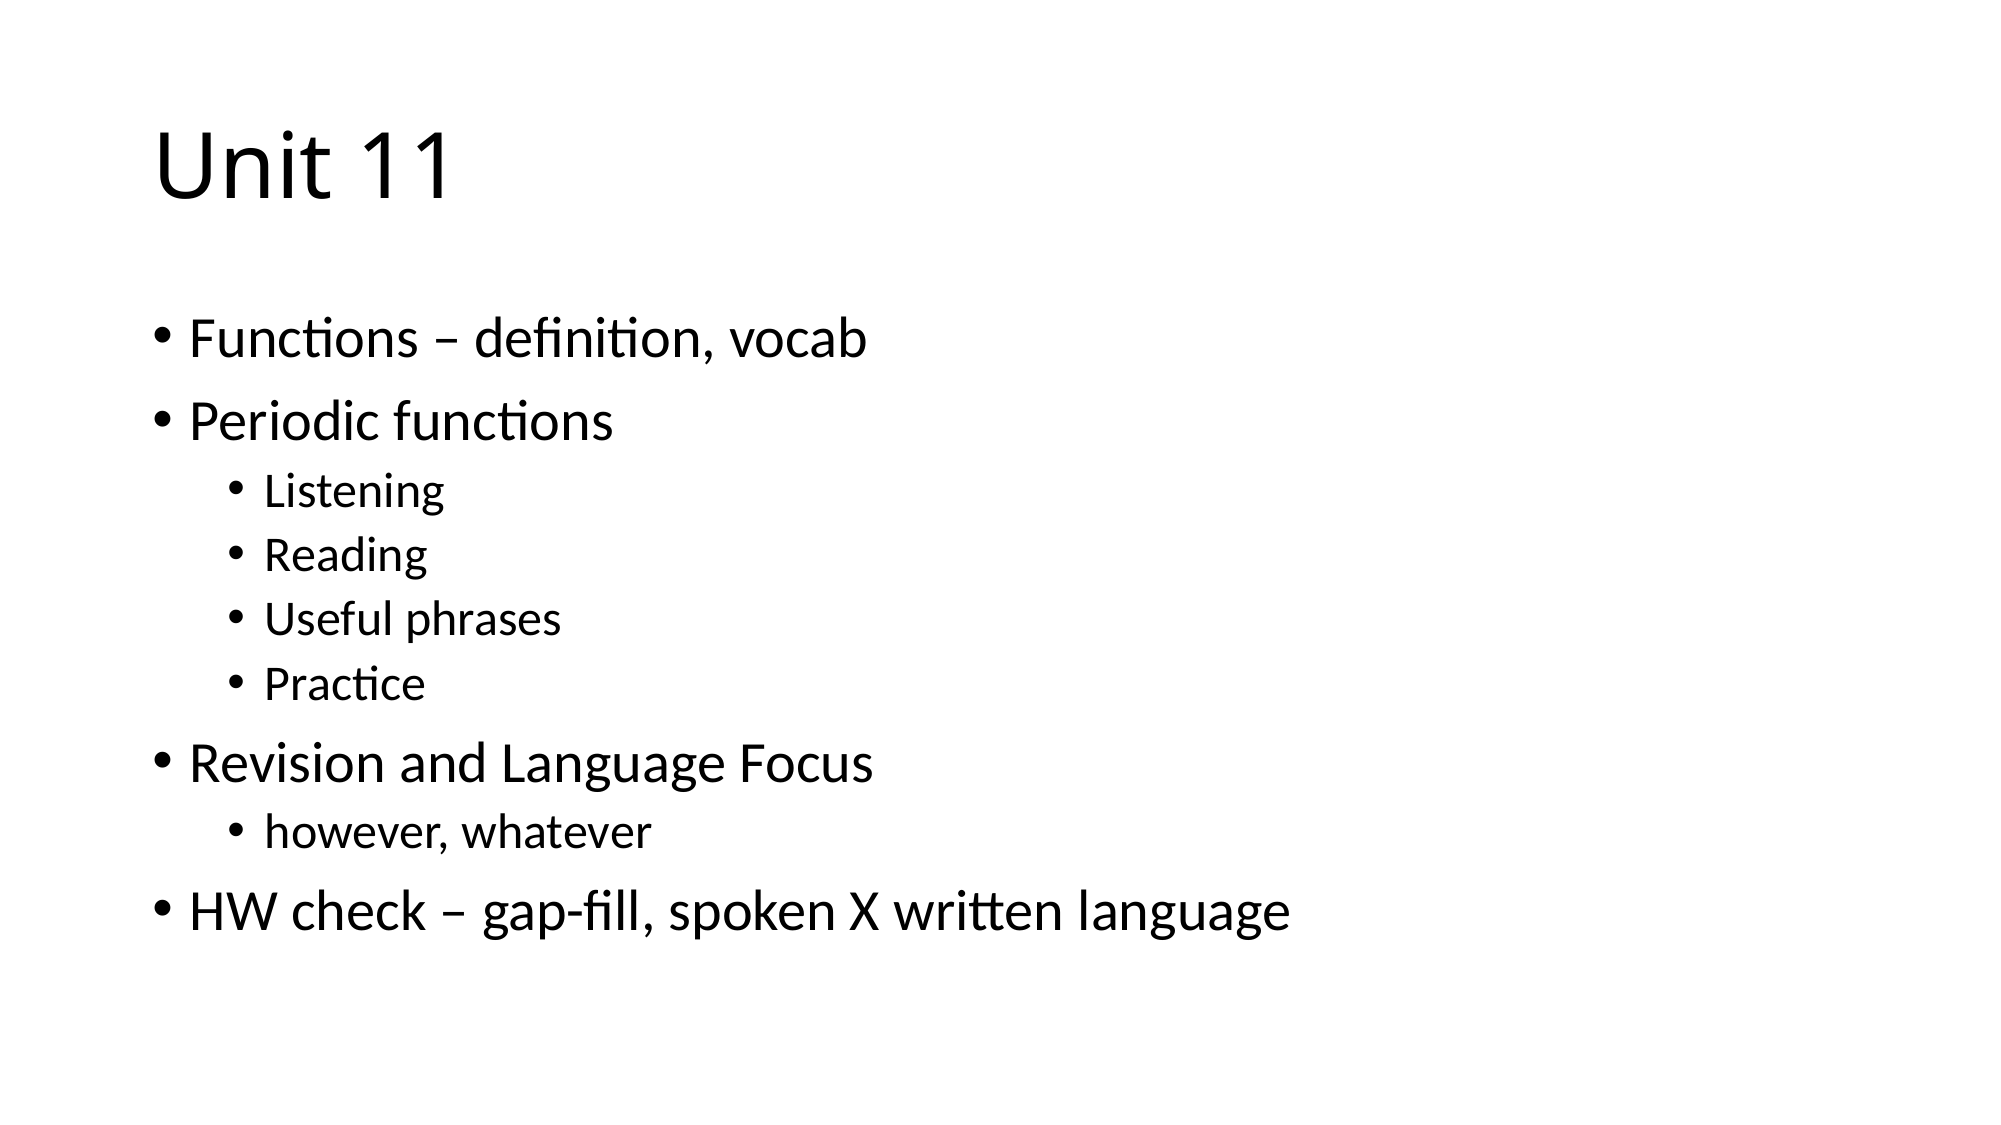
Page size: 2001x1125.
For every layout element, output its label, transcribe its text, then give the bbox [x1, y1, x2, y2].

list Functions – definition, vocab Periodic functions Listening Reading Useful phrases Practice Revision and Language Focus however, whatever HW check – gap-fill, spoken X written language [137, 299, 1863, 1125]
title Unit 11 [137, 59, 1863, 278]
